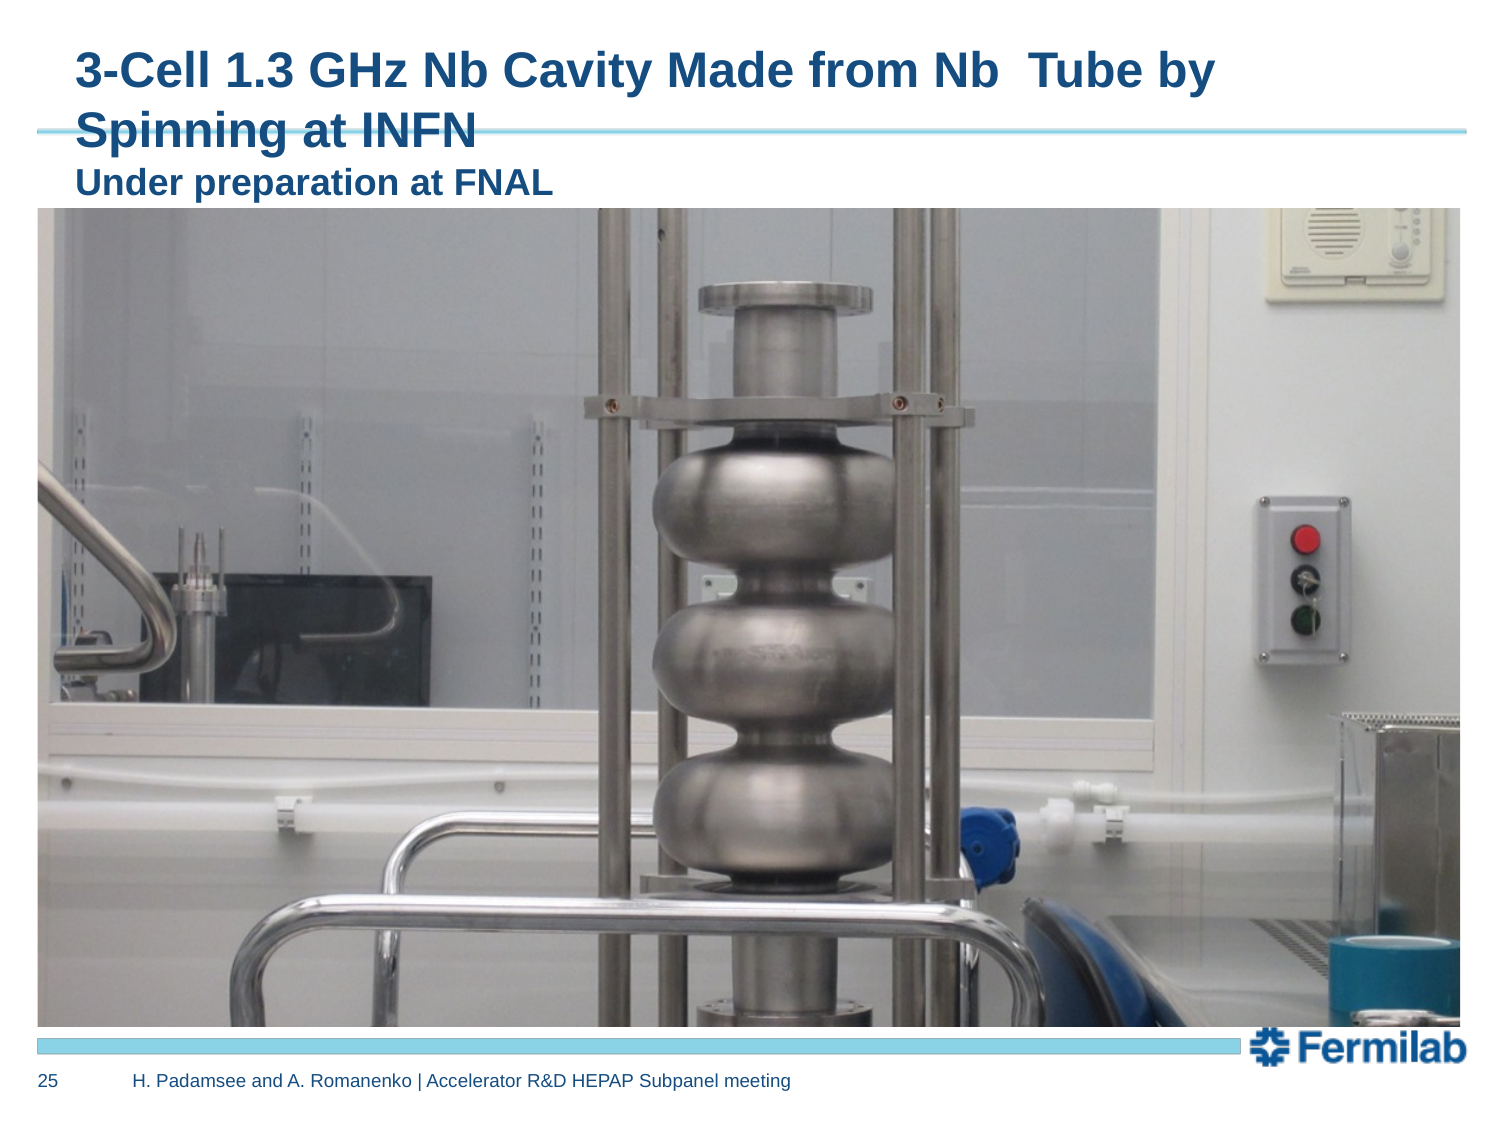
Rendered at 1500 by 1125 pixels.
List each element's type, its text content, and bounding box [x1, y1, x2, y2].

title 3-Cell 1.3 GHz Nb Cavity Made from Nb Tube by Spinning at INFN Under preparation at FNAL [75, 75, 1425, 206]
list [37, 208, 1461, 1027]
footer H. Padamsee and A. Romanenko | Accelerator R&D HEPAP Subpanel meeting [132, 1068, 1014, 1109]
slide_number 25 [37, 1068, 111, 1109]
